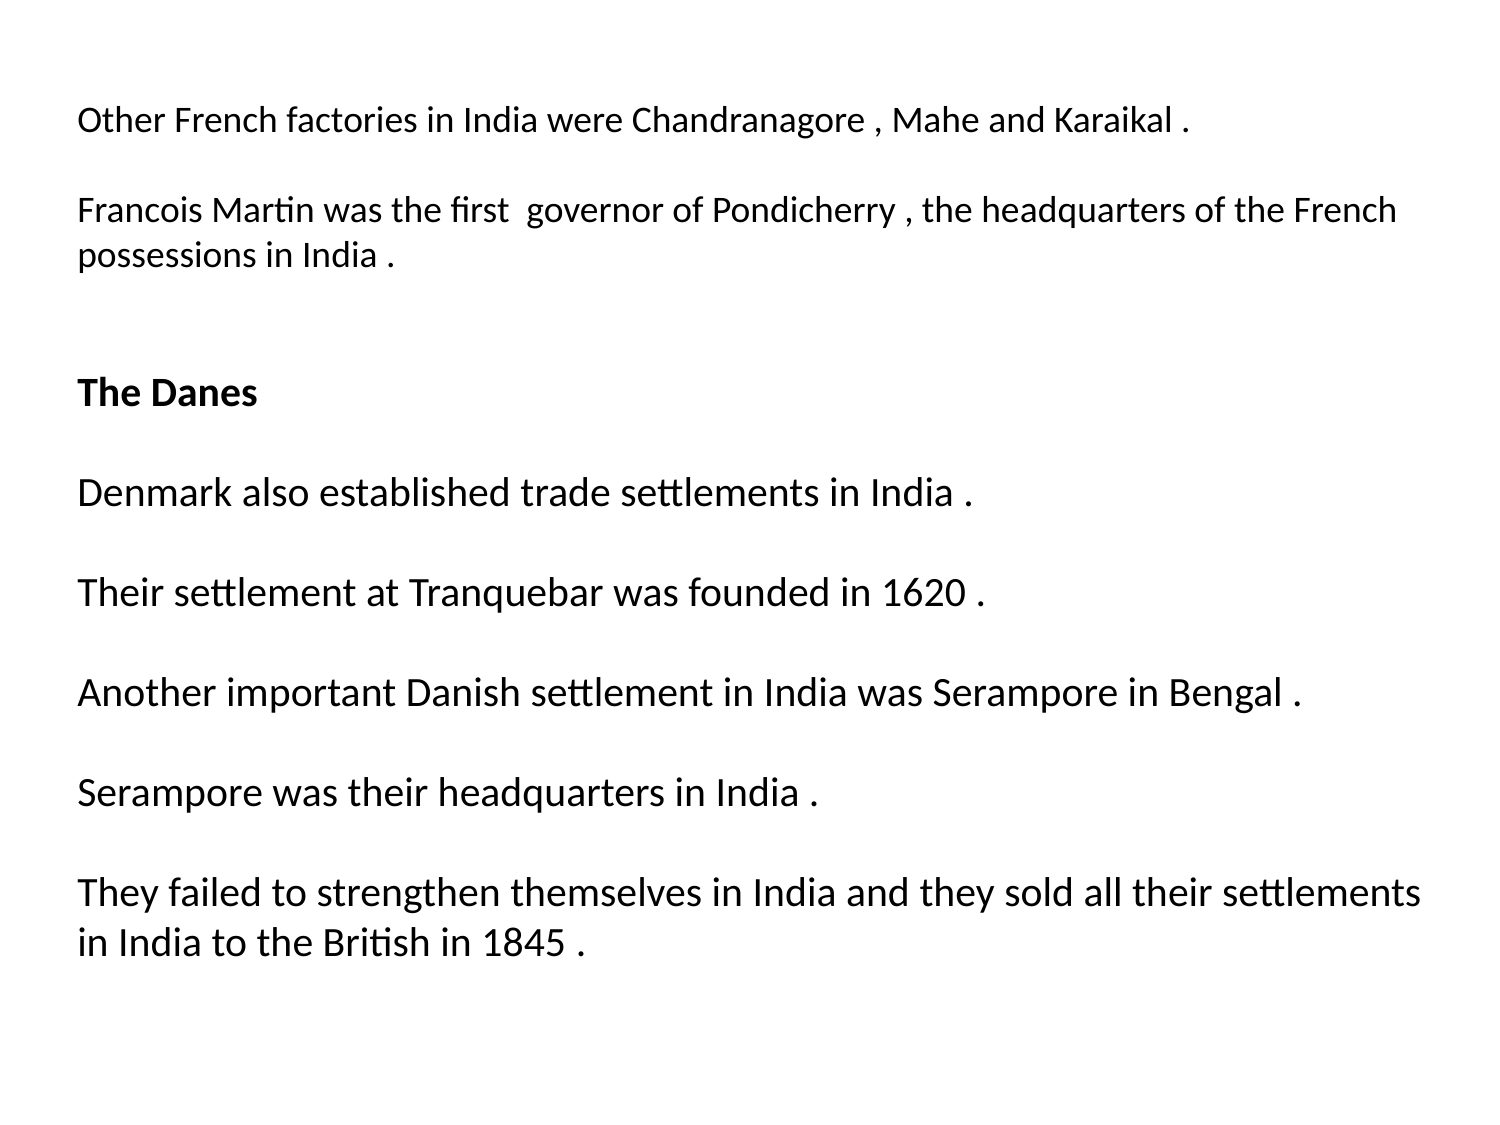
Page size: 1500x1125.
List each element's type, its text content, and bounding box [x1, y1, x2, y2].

text_box Other French factories in India were Chandranagore , Mahe and Karaikal . Francois Martin was the first governor of Pondicherry , the headquarters of the French possessions in India . The Danes Denmark also established trade settlements in India . Their settlement at Tranquebar was founded in 1620 . Another important Danish settlement in India was Serampore in Bengal . Serampore was their headquarters in India . They failed to strengthen themselves in India and they sold all their settlements in India to the British in 1845 . [62, 87, 1438, 973]
